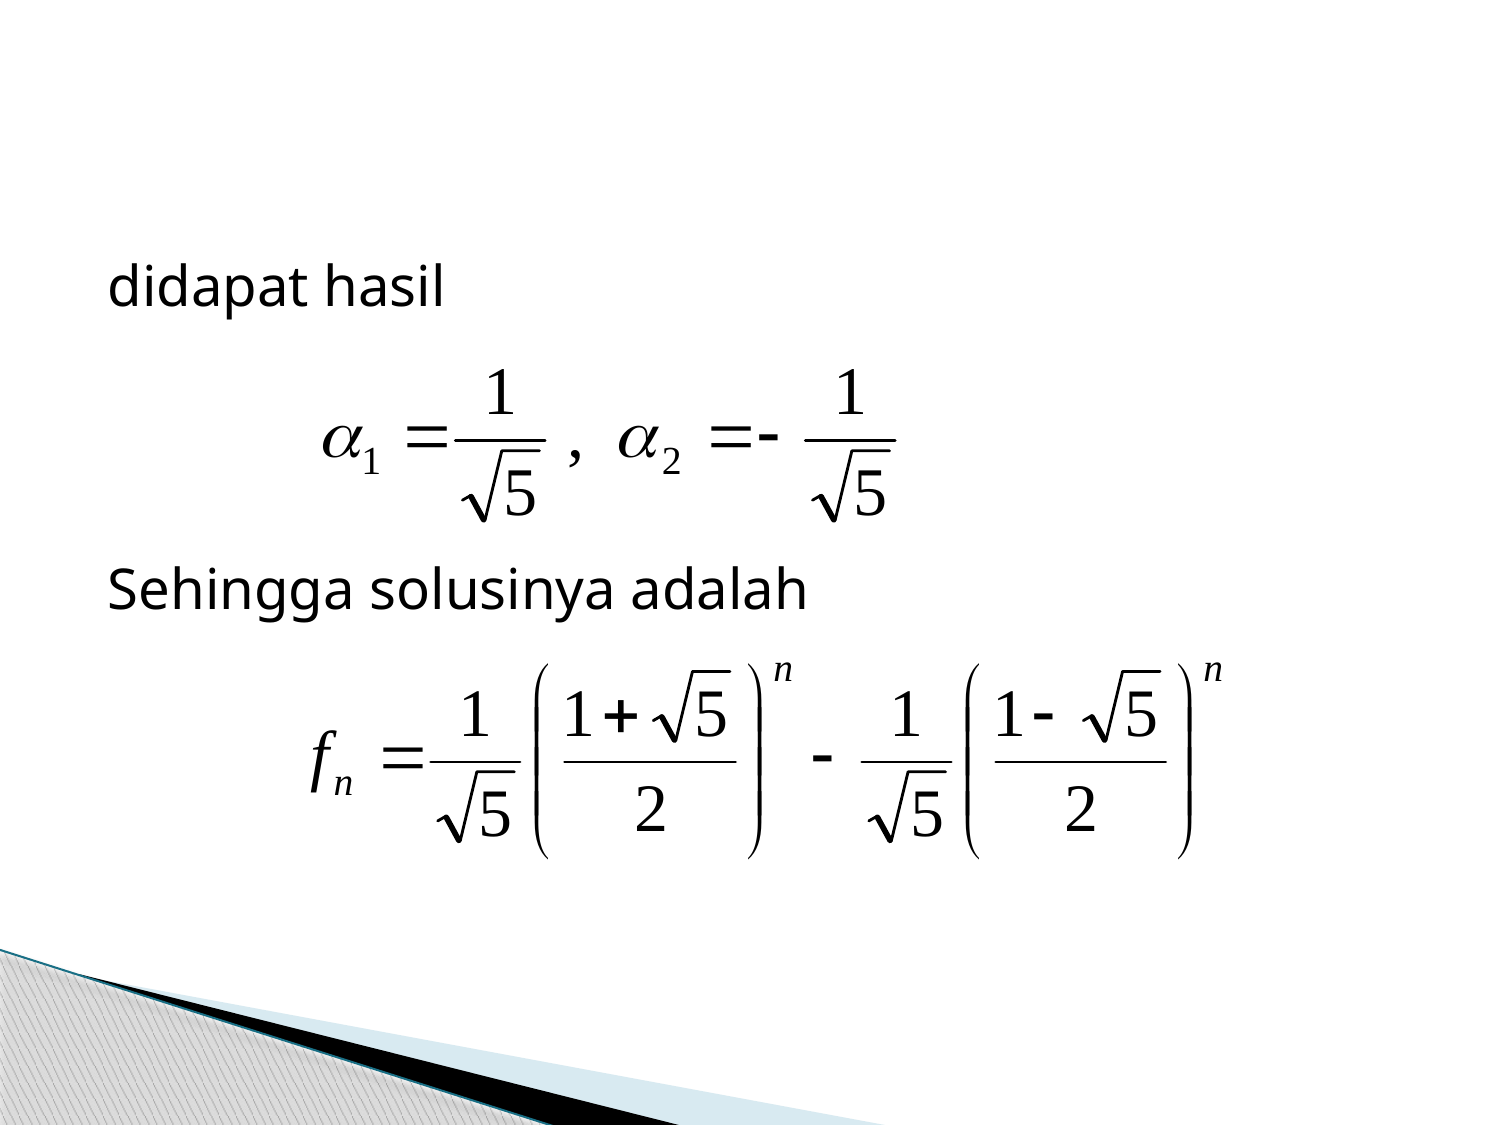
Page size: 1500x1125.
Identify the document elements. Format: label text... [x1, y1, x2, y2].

list didapat hasil Sehingga solusinya adalah [75, 243, 1425, 986]
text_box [312, 349, 910, 538]
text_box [287, 637, 1238, 876]
